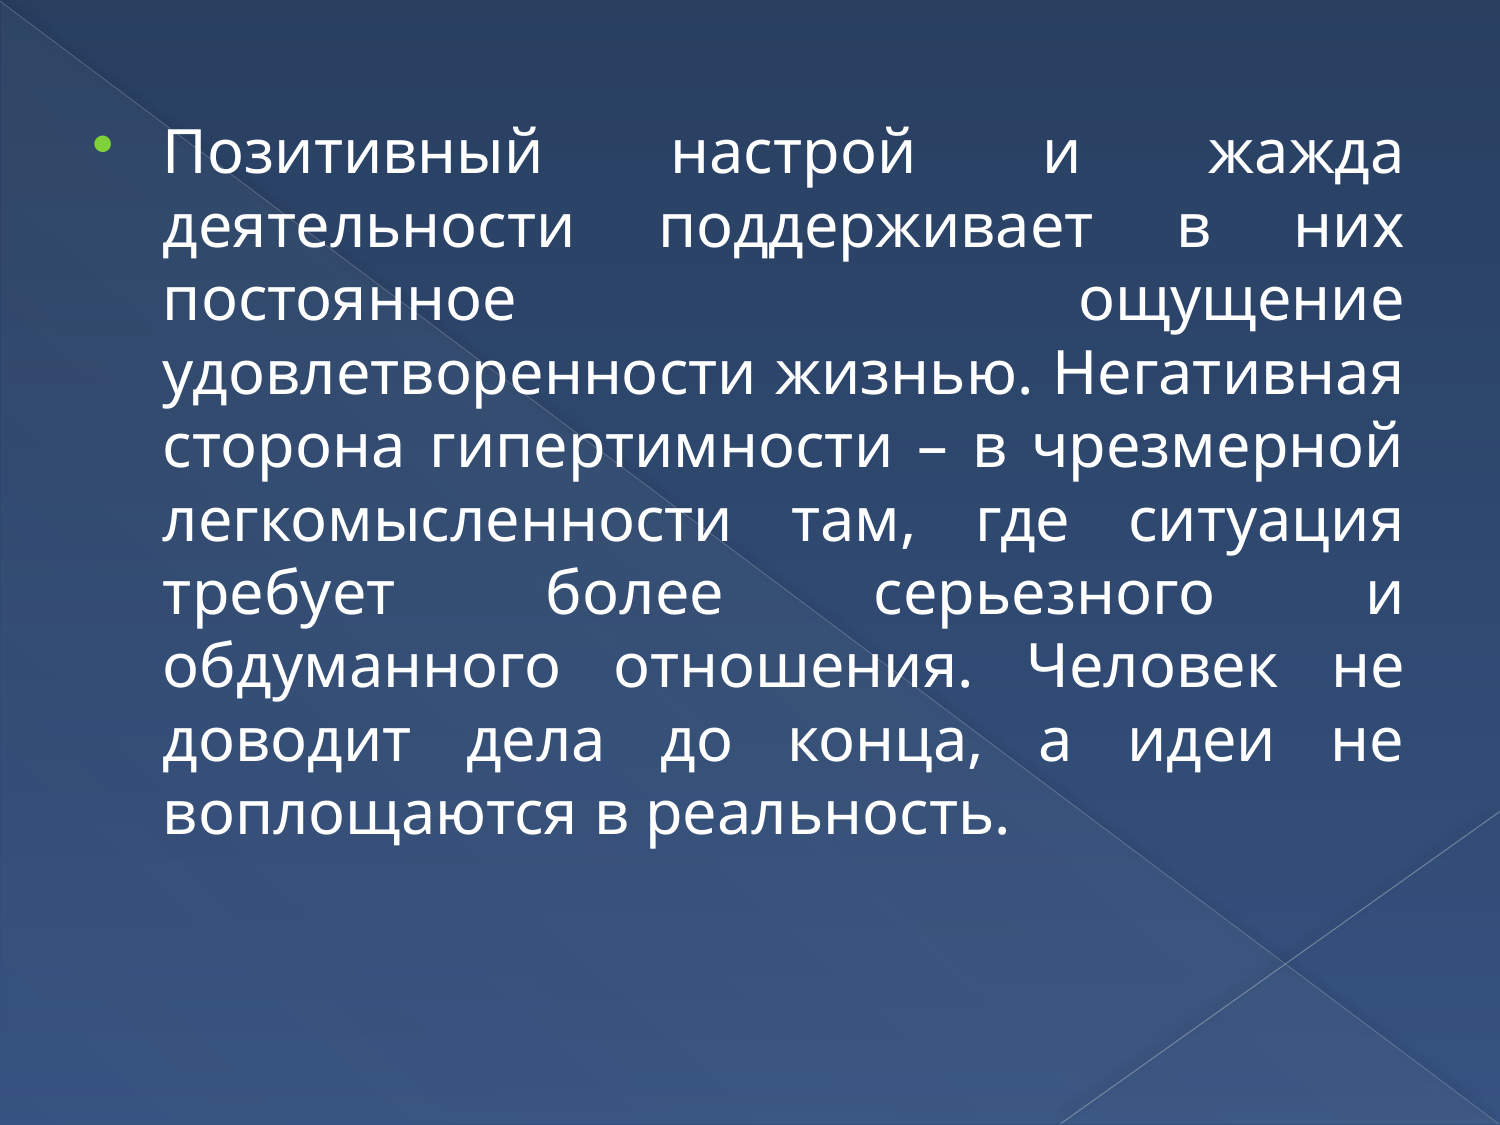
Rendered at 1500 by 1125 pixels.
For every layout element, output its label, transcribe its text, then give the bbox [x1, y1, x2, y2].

list Позитивный настрой и жажда деятельности поддерживает в них постоянное ощущение удовлетворенности жизнью. Негативная сторона гипертимности – в чрезмерной легкомысленности там, где ситуация требует более серьезного и обдуманного отношения. Человек не доводит дела до конца, а идеи не воплощаются в реальность. [70, 105, 1421, 856]
